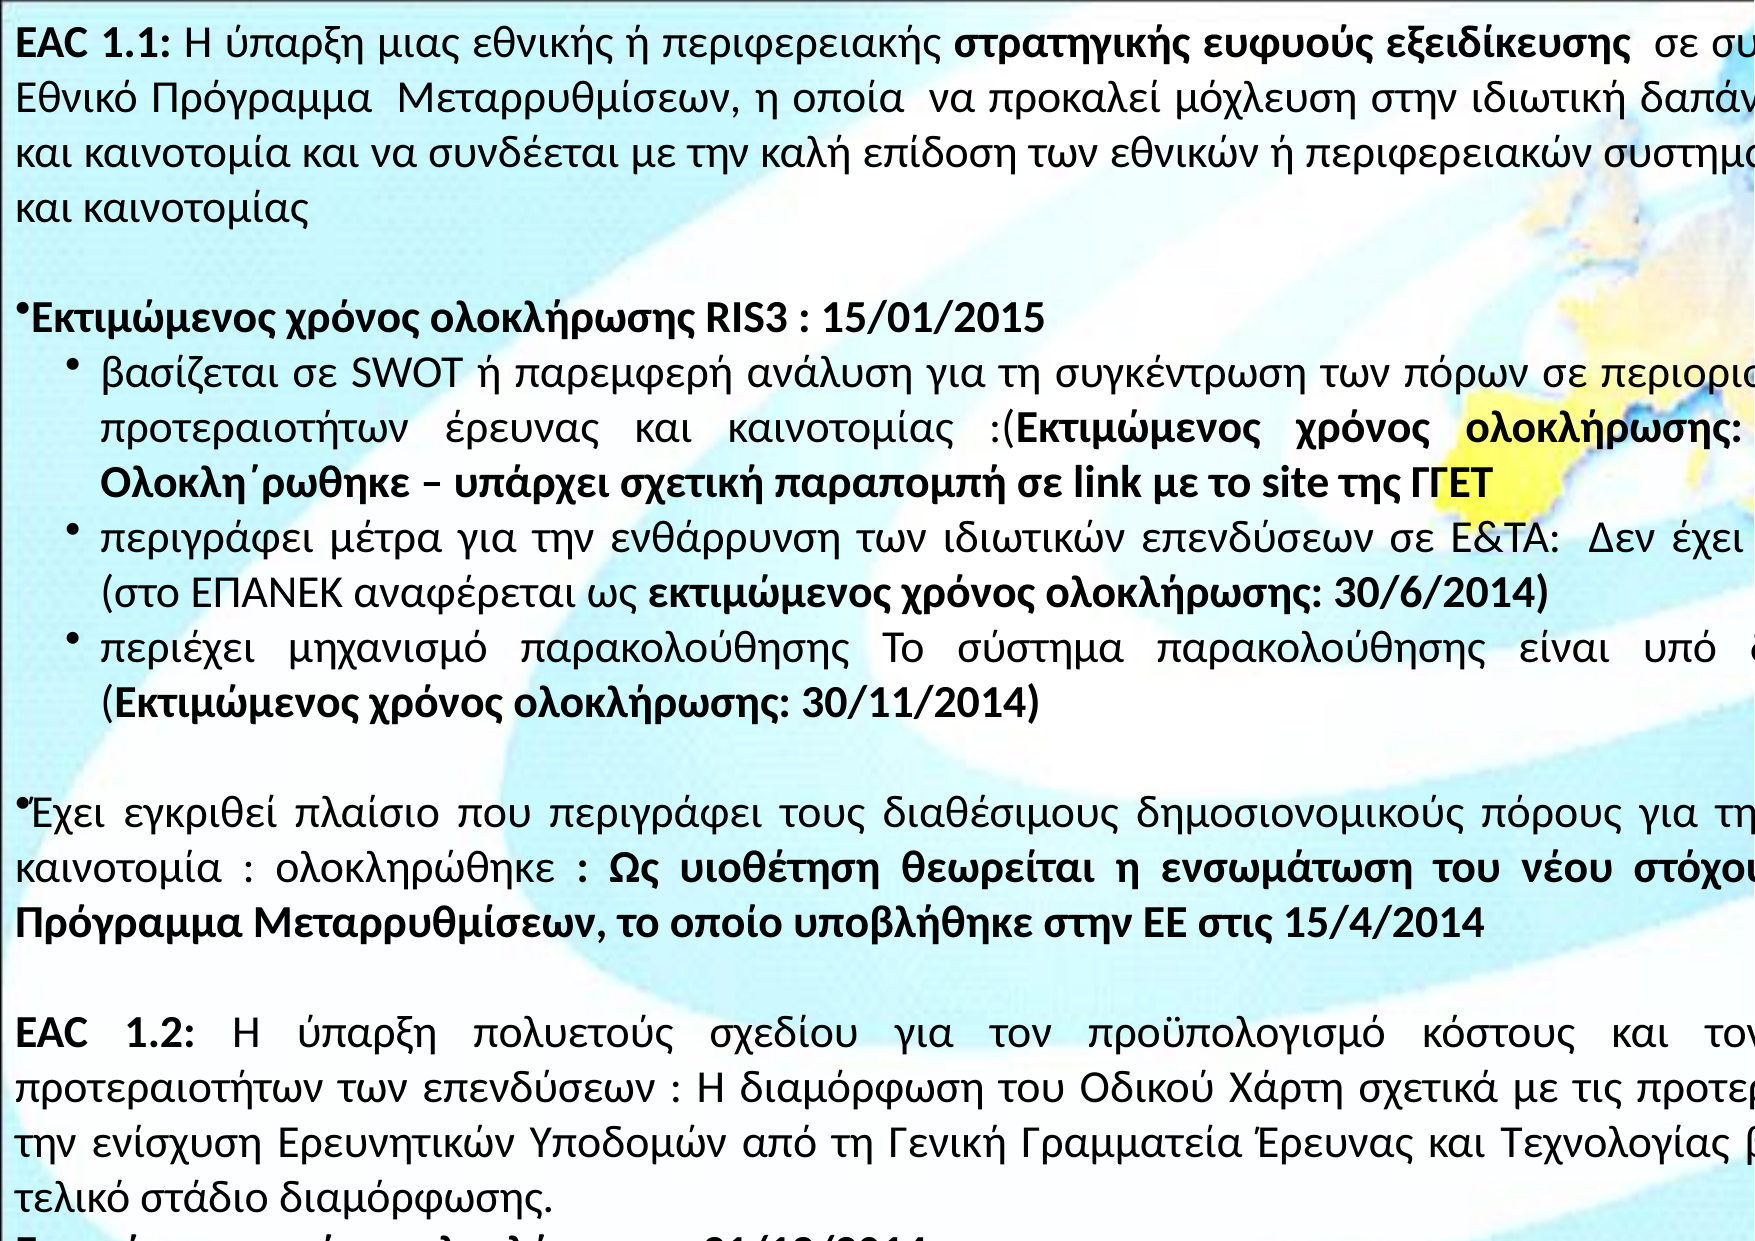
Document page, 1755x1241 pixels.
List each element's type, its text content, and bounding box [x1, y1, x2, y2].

picture [0, 0, 1755, 4]
text_box EAC 1.1: Η ύπαρξη μιας εθνικής ή περιφερειακής στρατηγικής ευφυούς εξειδίκευσης σε συνάφεια με το Εθνικό Πρόγραμμα Μεταρρυθμίσεων, η οποία να προκαλεί μόχλευση στην ιδιωτική δαπάνη για έρευνα και καινοτομία και να συνδέεται με την καλή επίδοση των εθνικών ή περιφερειακών συστημάτων έρευνας και καινοτομίας Εκτιμώμενος χρόνος ολοκλήρωσης RIS3 : 15/01/2015 βασίζεται σε SWOT ή παρεμφερή ανάλυση για τη συγκέντρωση των πόρων σε περιορισμένο αριθμό προτεραιοτήτων έρευνας και καινοτομίας :(Εκτιμώμενος χρόνος ολοκλήρωσης: 30/6/2014). Ολοκλη΄ρωθηκε – υπάρχει σχετική παραπομπή σε link με το site της ΓΓΕΤ περιγράφει μέτρα για την ενθάρρυνση των ιδιωτικών επενδύσεων σε Ε&ΤΑ: Δεν έχει ολοκληρωθεί (στο ΕΠΑΝΕΚ αναφέρεται ως εκτιμώμενος χρόνος ολοκλήρωσης: 30/6/2014) περιέχει μηχανισμό παρακολούθησης Το σύστημα παρακολούθησης είναι υπό διαμόρφωση. (Εκτιμώμενος χρόνος ολοκλήρωσης: 30/11/2014) Έχει εγκριθεί πλαίσιο που περιγράφει τους διαθέσιμους δημοσιονομικούς πόρους για την έρευνα και καινοτομία : ολοκληρώθηκε : Ως υιοθέτηση θεωρείται η ενσωμάτωση του νέου στόχου στο Εθνικό Πρόγραμμα Μεταρρυθμίσεων, το οποίο υποβλήθηκε στην ΕΕ στις 15/4/2014 EAC 1.2: Η ύπαρξη πολυετούς σχεδίου για τον προϋπολογισμό κόστους και τον καθορισμό προτεραιοτήτων των επενδύσεων : Η διαμόρφωση του Οδικού Χάρτη σχετικά με τις προτεραιότητες για την ενίσχυση Ερευνητικών Υποδομών από τη Γενική Γραμματεία Έρευνας και Τεχνολογίας βρίσκεται στο τελικό στάδιο διαμόρφωσης. Εκτιμώμενος χρόνος ολοκλήρωσης: 31/12/2014 [0, 4, 1755, 1241]
